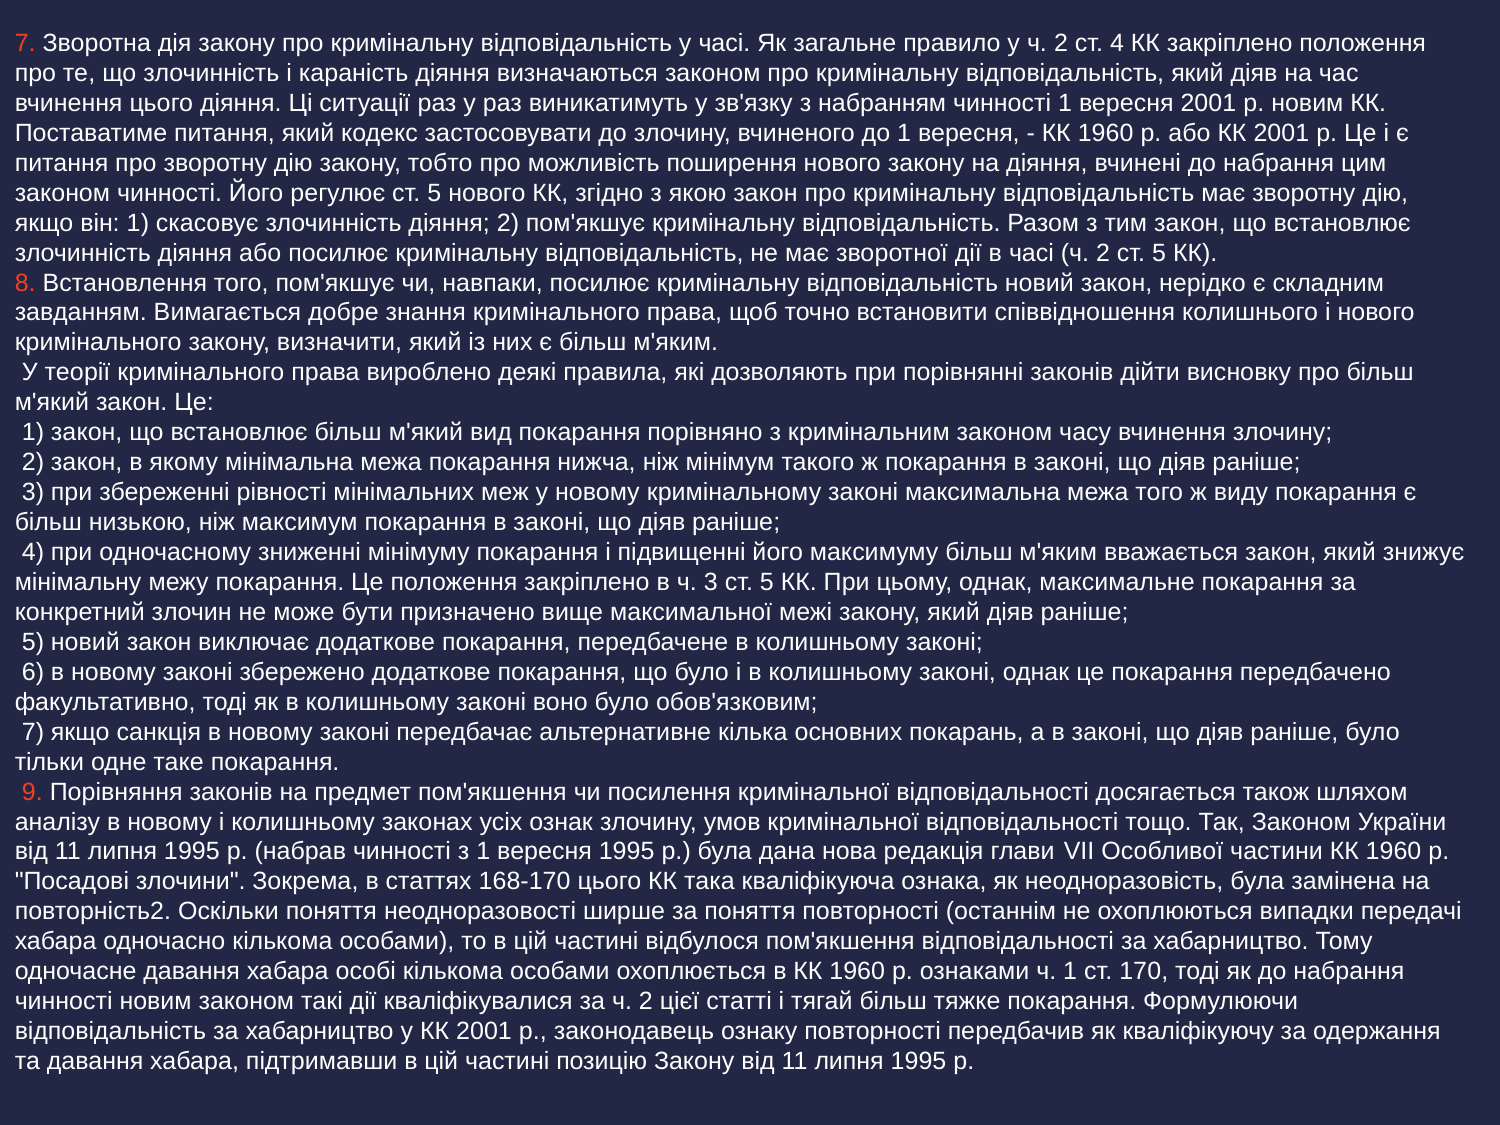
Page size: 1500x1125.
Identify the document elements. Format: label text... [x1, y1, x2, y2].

text_box 7. Зворотна дія закону про кримінальну відповідальність у часі. Як загальне правило у ч. 2 ст. 4 КК закріплено положення про те, що злочинність і караність діяння визначаються законом про кримінальну відповідальність, який діяв на час вчинення цього діяння. Ці ситуації раз у раз виникатимуть у зв'язку з набранням чинності 1 вересня 2001 р. новим КК. Поставатиме питання, який кодекс застосовувати до злочину, вчиненого до 1 вересня, - КК 1960 р. або КК 2001 р. Це і є питання про зворотну дію закону, тобто про можливість поширення нового закону на діяння, вчинені до набрання цим законом чинності. Його регулює ст. 5 нового КК, згідно з якою закон про кримінальну відповідальність має зворотну дію, якщо він: 1) скасовує злочинність діяння; 2) пом'якшує кримінальну відповідальність. Разом з тим закон, що встановлює злочинність діяння або посилює кримінальну відповідальність, не має зворотної дії в часі (ч. 2 ст. 5 КК). 8. Встановлення того, пом'якшує чи, навпаки, посилює кримінальну відповідальність новий закон, нерідко є складним завданням. Вимагається добре знання кримінального права, щоб точно встановити співвідношення колишнього і нового кримінального закону, визначити, який із них є більш м'яким. У теорії кримінального права вироблено деякі правила, які дозволяють при порівнянні законів дійти висновку про більш м'який закон. Це: 1) закон, що встановлює більш м'який вид покарання порівняно з кримінальним законом часу вчинення злочину; 2) закон, в якому мінімальна межа покарання нижча, ніж мінімум такого ж покарання в законі, що діяв раніше; 3) при збереженні рівності мінімальних меж у новому кримінальному законі максимальна межа того ж виду покарання є більш низькою, ніж максимум покарання в законі, що діяв раніше; 4) при одночасному зниженні мінімуму покарання і підвищенні його максимуму більш м'яким вважається закон, який знижує мінімальну межу покарання. Це положення закріплено в ч. 3 ст. 5 КК. При цьому, однак, максимальне покарання за конкретний злочин не може бути призначено вище максимальної межі закону, який діяв раніше; 5) новий закон виключає додаткове покарання, передбачене в колишньому законі; 6) в новому законі збережено додаткове покарання, що було і в колишньому законі, однак це покарання передбачено факультативно, тоді як в колишньому законі воно було обов'язковим; 7) якщо санкція в новому законі передбачає альтернативне кілька основних покарань, а в законі, що діяв раніше, було тільки одне таке покарання. 9. Порівняння законів на предмет пом'якшення чи посилення кримінальної відповідальності досягається також шляхом аналізу в новому і колишньому законах усіх ознак злочину, умов кримінальної відповідальності тощо. Так, Законом України від 11 липня 1995 р. (набрав чинності з 1 вересня 1995 р.) була дана нова редакція глави VII Особливої частини КК 1960 р. "Посадові злочини". Зокрема, в статтях 168-170 цього КК така кваліфікуюча ознака, як неодноразовість, була замінена на повторність2. Оскільки поняття неодноразовості ширше за поняття повторності (останнім не охоплюються випадки передачі хабара одночасно кількома особами), то в цій частині відбулося пом'якшення відповідальності за хабарництво. Тому одночасне давання хабара особі кількома особами охоплюється в КК 1960 р. ознаками ч. 1 ст. 170, тоді як до набрання чинності новим законом такі дії кваліфікувалися за ч. 2 цієї статті і тягай більш тяжке покарання. Формулюючи відповідальність за хабарництво у КК 2001 р., законодавець ознаку повторності передбачив як кваліфікуючу за одержання та давання хабара, підтримавши в цій частині позицію Закону від 11 липня 1995 р. [0, 19, 1483, 1112]
